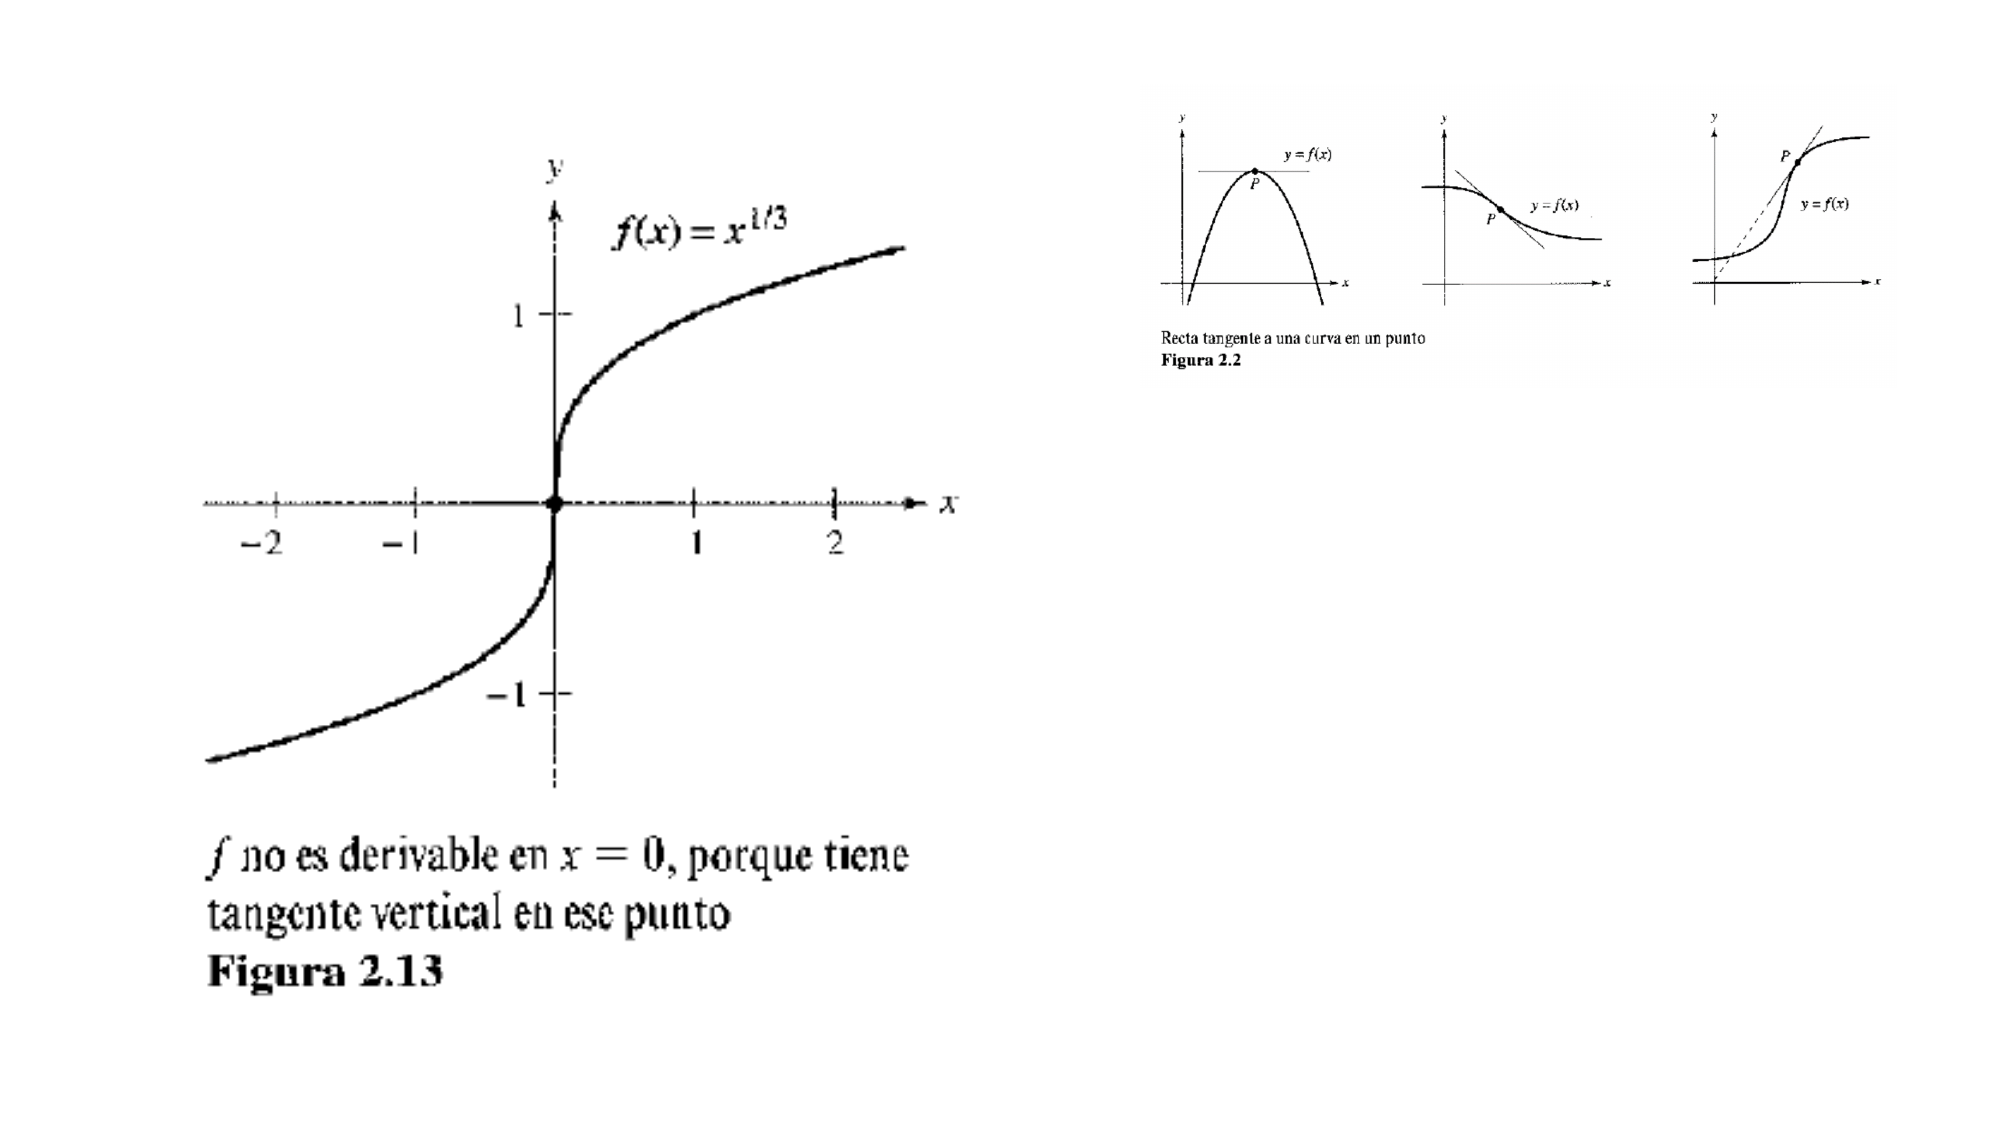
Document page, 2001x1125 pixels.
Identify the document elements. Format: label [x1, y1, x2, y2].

picture [109, 120, 1013, 1030]
picture [1140, 84, 1898, 388]
